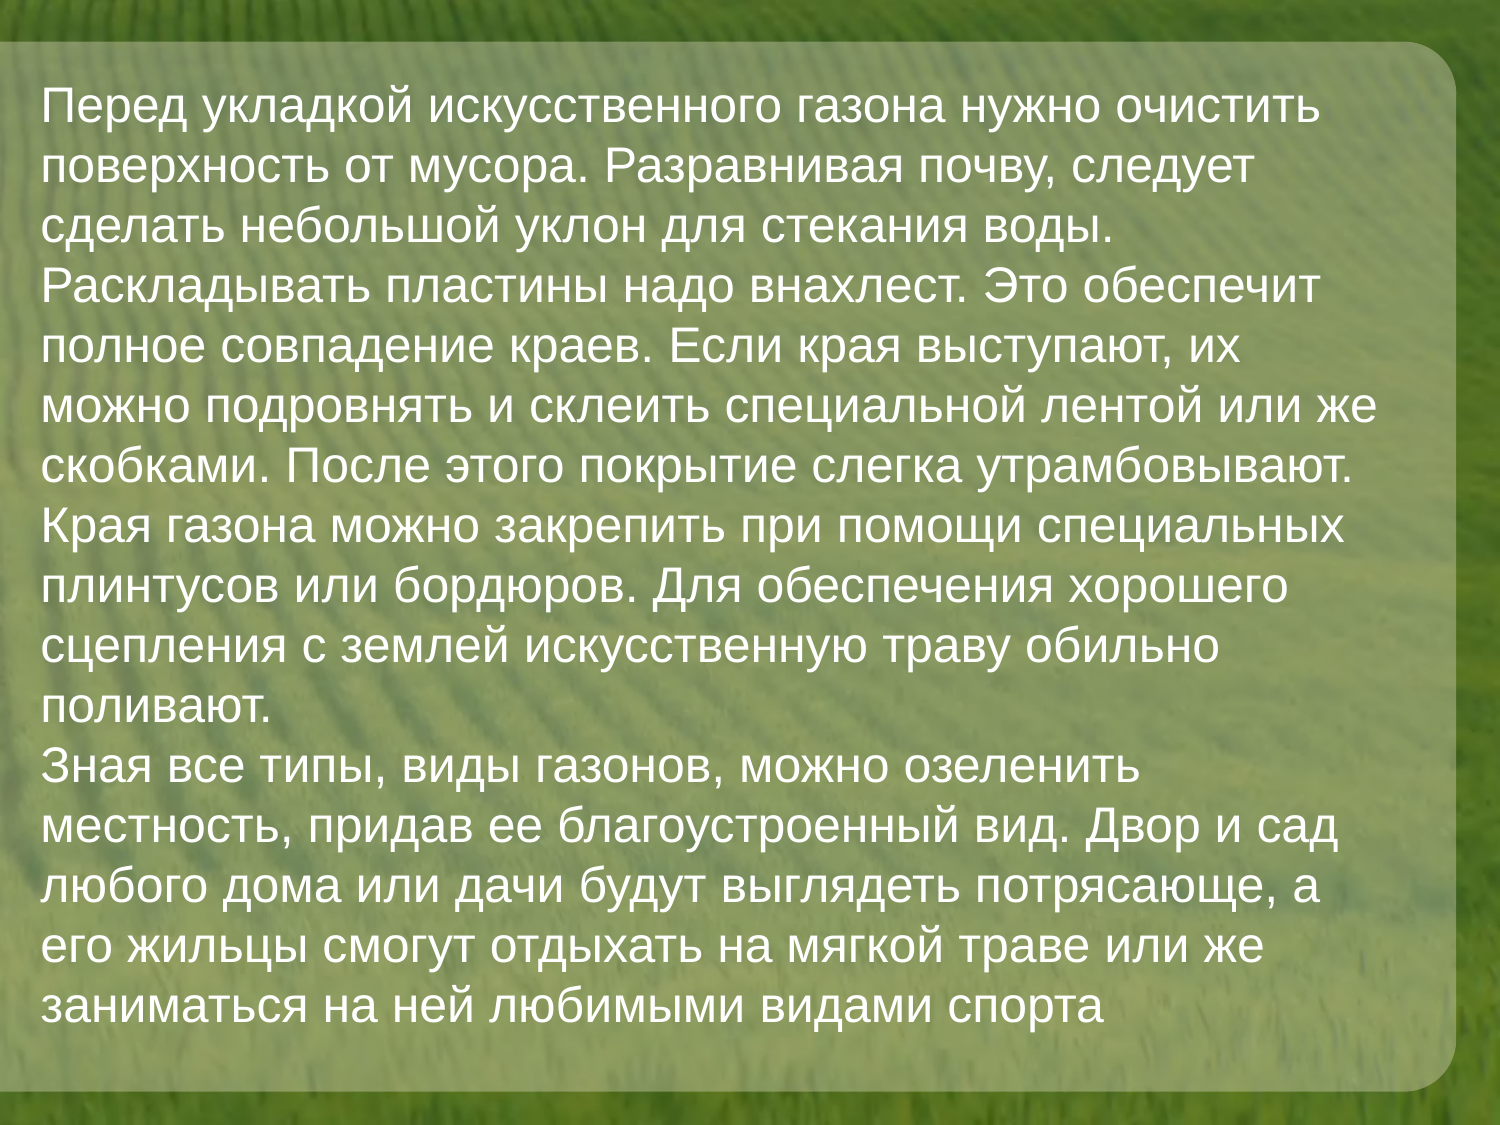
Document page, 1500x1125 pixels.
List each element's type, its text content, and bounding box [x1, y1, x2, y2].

text_box Перед укладкой искусственного газона нужно очистить поверхность от мусора. Разравнивая почву, следует сделать небольшой уклон для стекания воды. Раскладывать пластины надо внахлест. Это обеспечит полное совпадение краев. Если края выступают, их можно подровнять и склеить специальной лентой или же скобками. После этого покрытие слегка утрамбовывают. Края газона можно закрепить при помощи специальных плинтусов или бордюров. Для обеспечения хорошего сцепления с землей искусственную траву обильно поливают. Зная все типы, виды газонов, можно озеленить местность, придав ее благоустроенный вид. Двор и сад любого дома или дачи будут выглядеть потрясающе, а его жильцы смогут отдыхать на мягкой траве или же заниматься на ней любимыми видами спорта [25, 64, 1398, 1040]
picture [0, 0, 1500, 1125]
